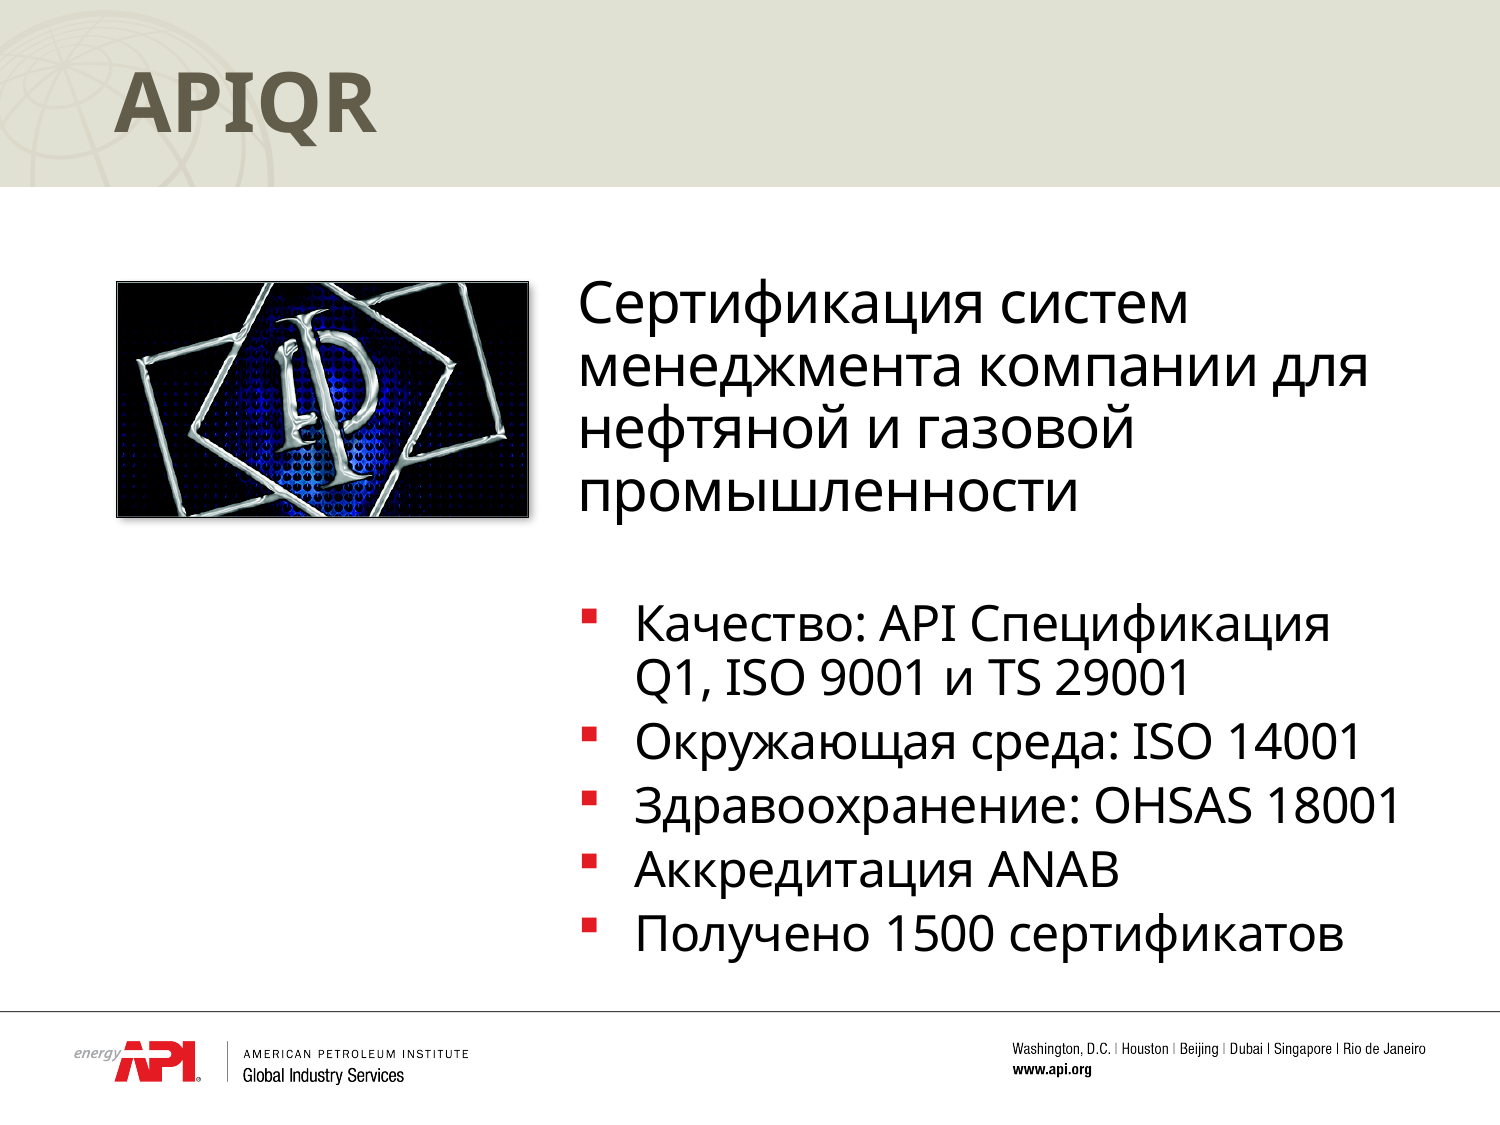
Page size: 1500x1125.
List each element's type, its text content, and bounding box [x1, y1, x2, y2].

picture [0, 0, 1500, 1125]
text_box Сертификация систем менеджмента компании для нефтяной и газовой промышленности Качество: API Спецификация Q1, ISO 9001 и TS 29001 Окружающая среда: ISO 14001 Здравоохранение: OHSAS 18001 Аккредитация ANAB Получено 1500 сертификатов [562, 265, 1425, 1014]
title APIQR [99, 41, 1425, 158]
